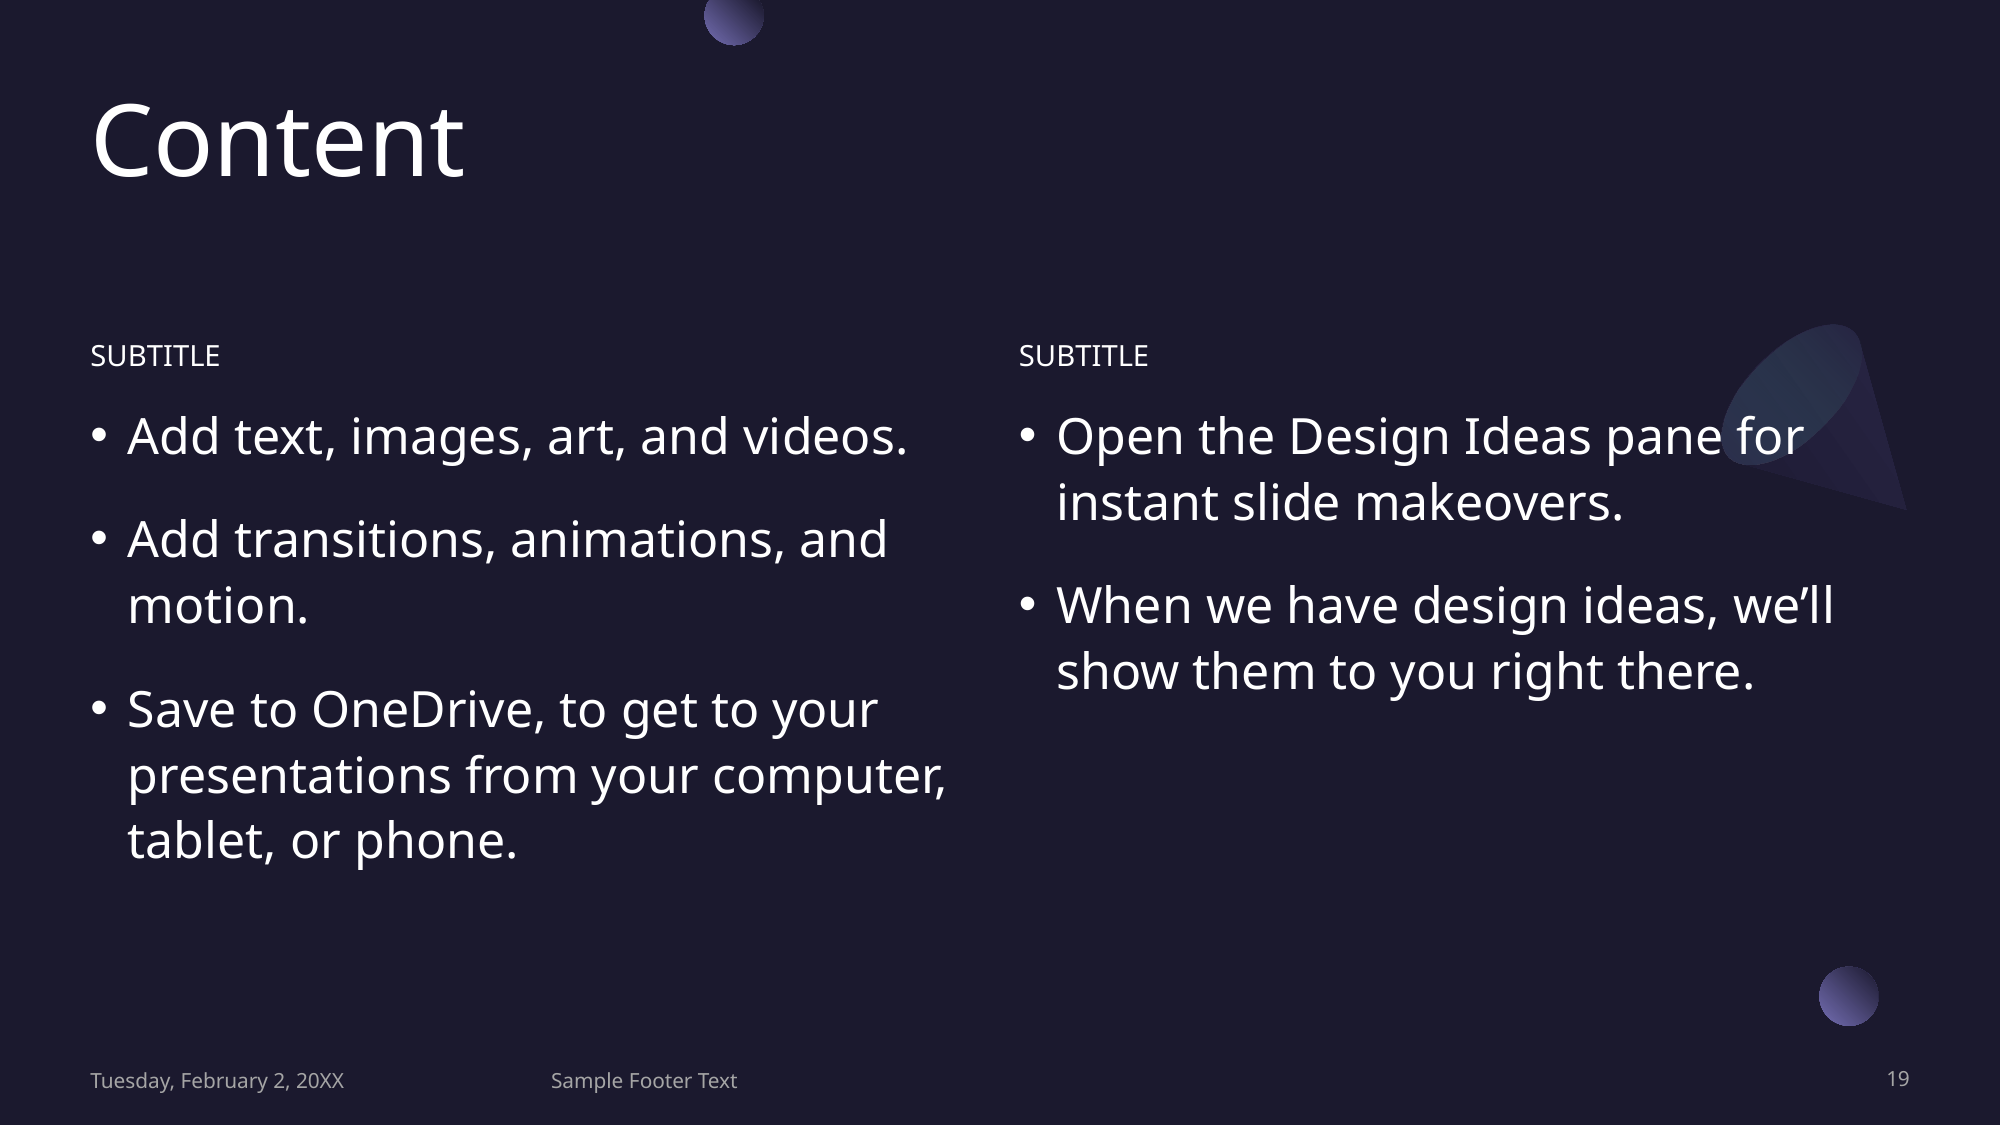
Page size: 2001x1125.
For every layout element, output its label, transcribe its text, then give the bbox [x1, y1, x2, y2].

slide_number 19 [1632, 1067, 1910, 1093]
list Open the Design Ideas pane for instant slide makeovers. When we have design ideas, we’ll show them to you right there. [1019, 398, 1911, 975]
title Content [90, 90, 1911, 309]
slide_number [90, 1067, 522, 1093]
list Add text, images, art, and videos. Add transitions, animations, and motion. Save to OneDrive, to get to your presentations from your computer, tablet, or phone. [90, 398, 981, 975]
list SUBTITLE [90, 283, 983, 372]
text_box [704, 0, 764, 46]
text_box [1696, 300, 1970, 573]
list SUBTITLE [1019, 283, 1911, 372]
footer Sample Footer Text [551, 1067, 1598, 1093]
